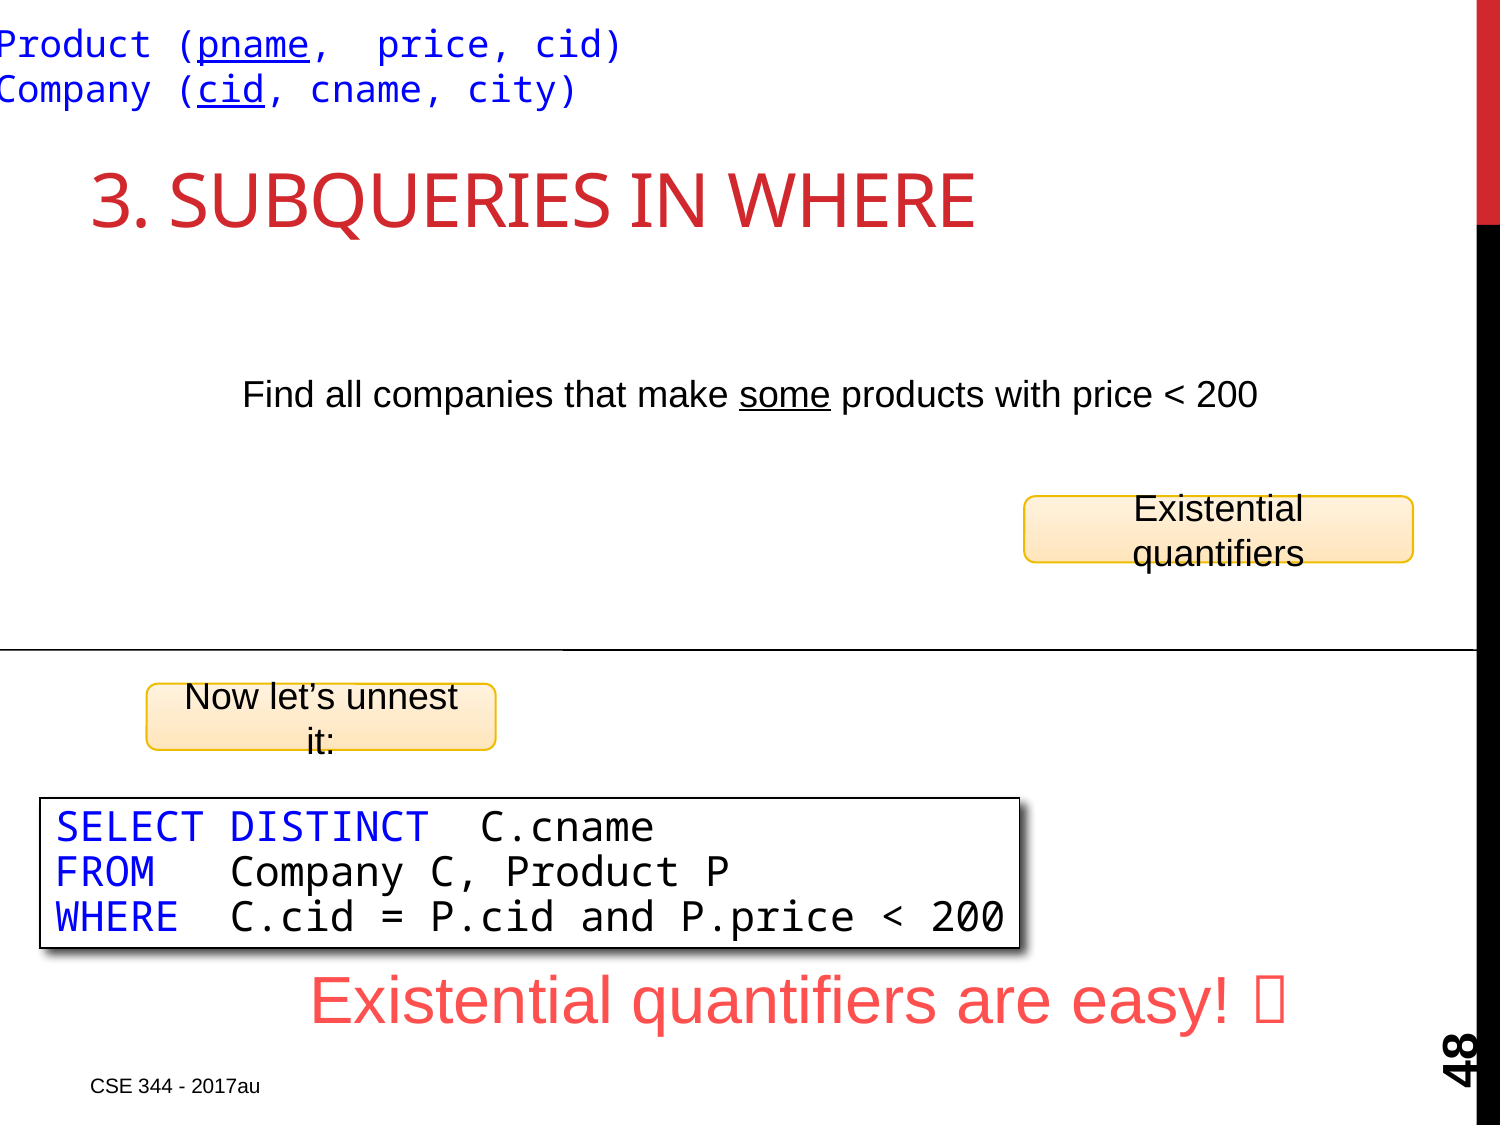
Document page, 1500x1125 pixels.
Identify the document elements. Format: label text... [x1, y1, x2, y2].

text_box Existential quantifiers are easy!  [294, 949, 1306, 1045]
footer CSE 344 - 2017au [75, 1065, 638, 1112]
text_box SELECT DISTINCT C.cname FROM Company C, Product P WHERE C.cid = P.cid and P.price < 200 [40, 798, 1020, 948]
text_box Existential quantifiers [1023, 495, 1415, 564]
slide_number 48 [1427, 887, 1488, 1104]
text_box Now let’s unnest it: [145, 682, 497, 751]
text_box Find all companies that make some products with price < 200 [227, 362, 1274, 423]
text_box Product (pname, price, cid) Company (cid, cname, city) [0, 12, 640, 118]
title 3. Subqueries in WHERE [75, 25, 1025, 250]
